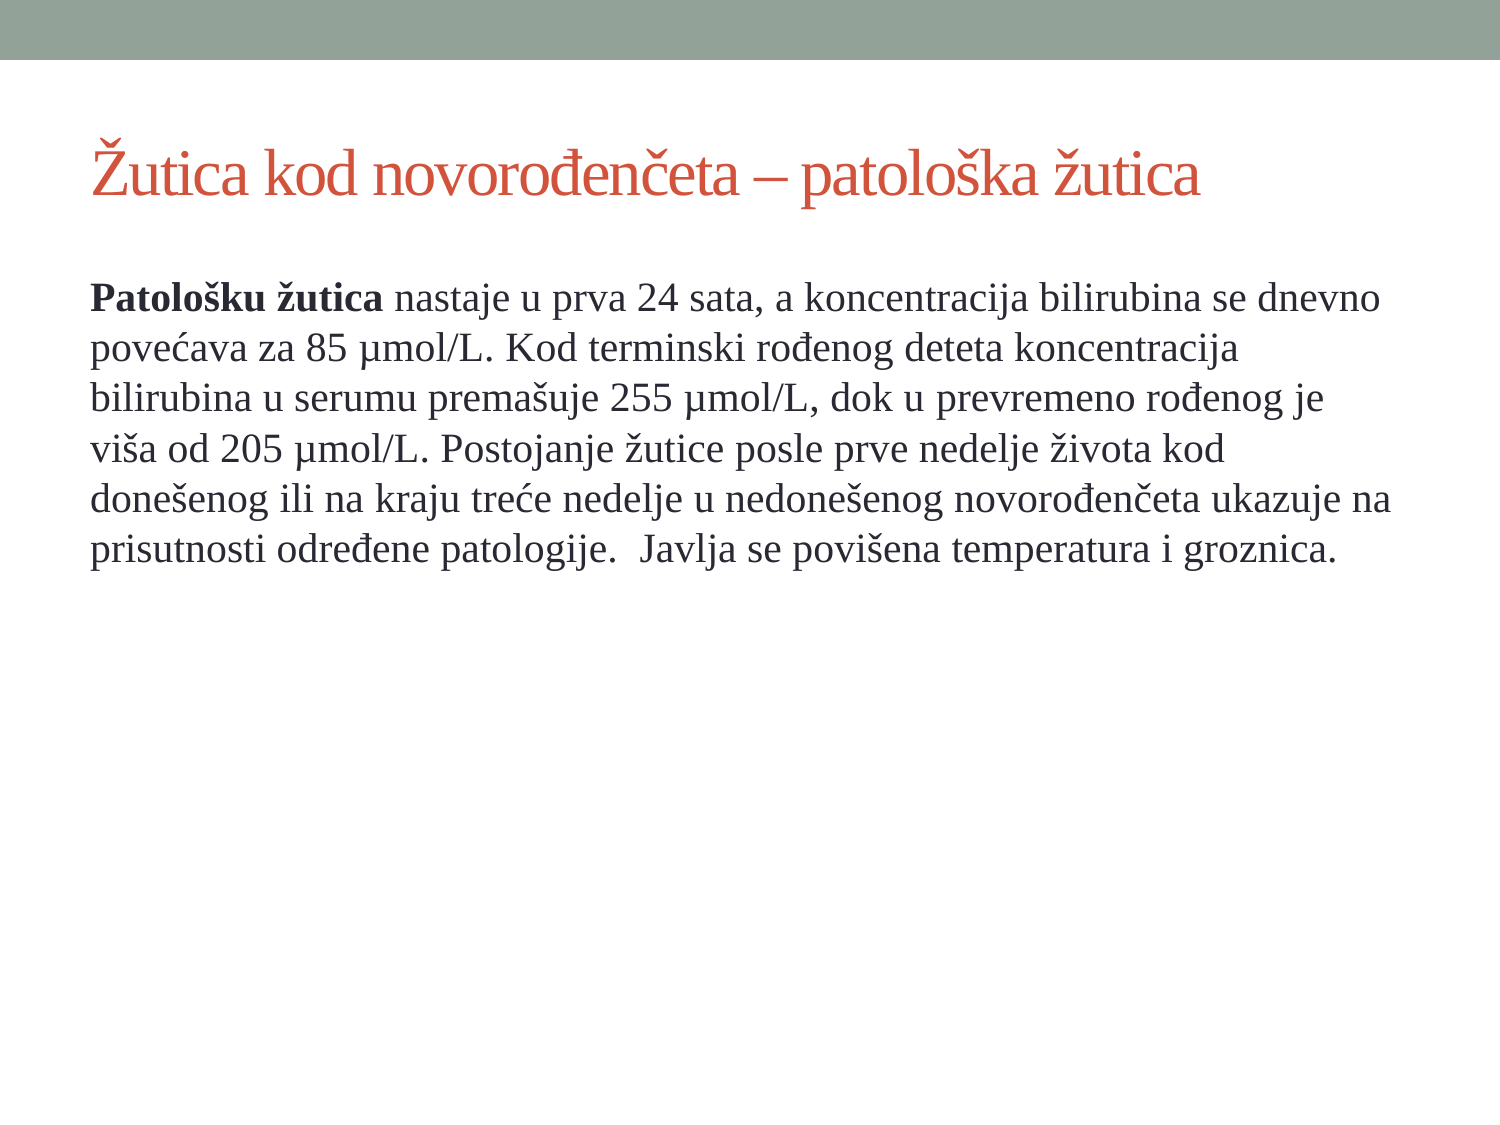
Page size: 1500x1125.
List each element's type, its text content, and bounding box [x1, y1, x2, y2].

title Žutica kod novorođenčeta – patološka žutica [75, 87, 1425, 250]
list Patološku žutica nastaje u prva 24 sata, a koncentracija bilirubina se dnevno povećava za 85 µmol/L. Kod terminski rođenog deteta koncentracija bilirubina u serumu premašuje 255 µmol/L, dok u prevremeno rođenog je viša od 205 µmol/L. Postojanje žutice posle prve nedelje života kod donešenog ili na kraju treće nedelje u nedonešenog novorođenčeta ukazuje na prisutnosti određene patologije. Javlja se povišena temperatura i groznica. [75, 262, 1425, 1063]
